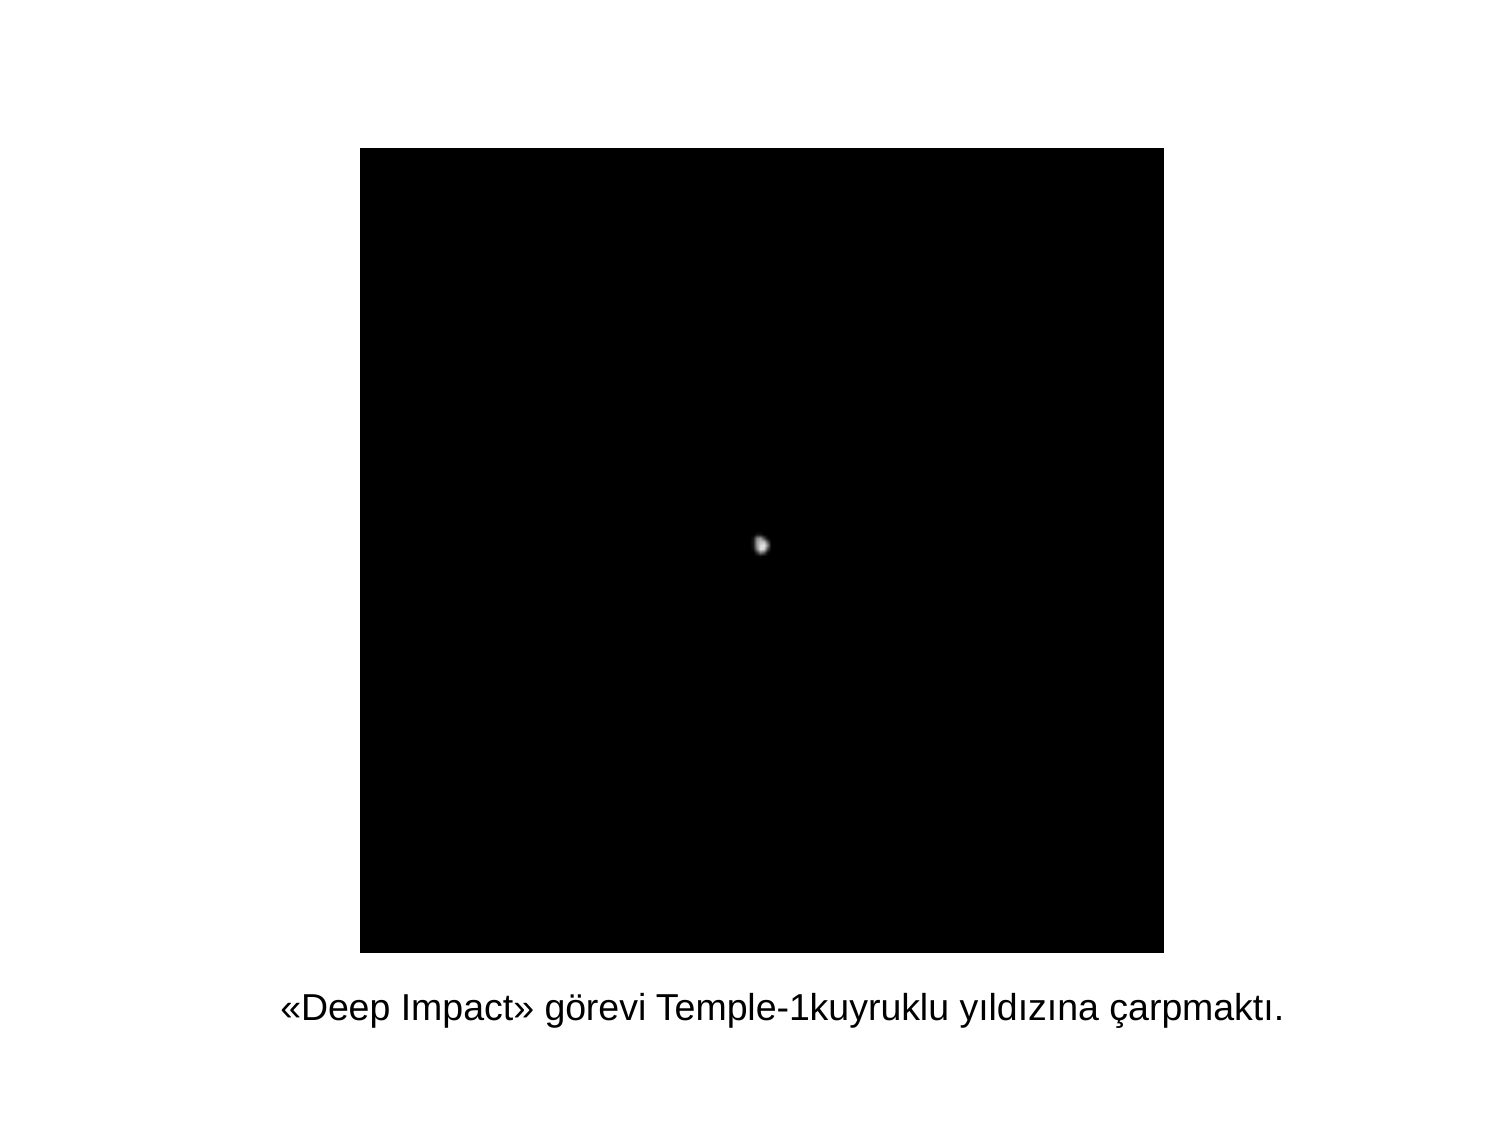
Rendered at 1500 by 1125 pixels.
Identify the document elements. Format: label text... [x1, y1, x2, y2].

text_box «Deep Impact» görevi Temple-1kuyruklu yıldızına çarpmaktı. [265, 975, 1329, 1036]
picture [360, 148, 1164, 953]
